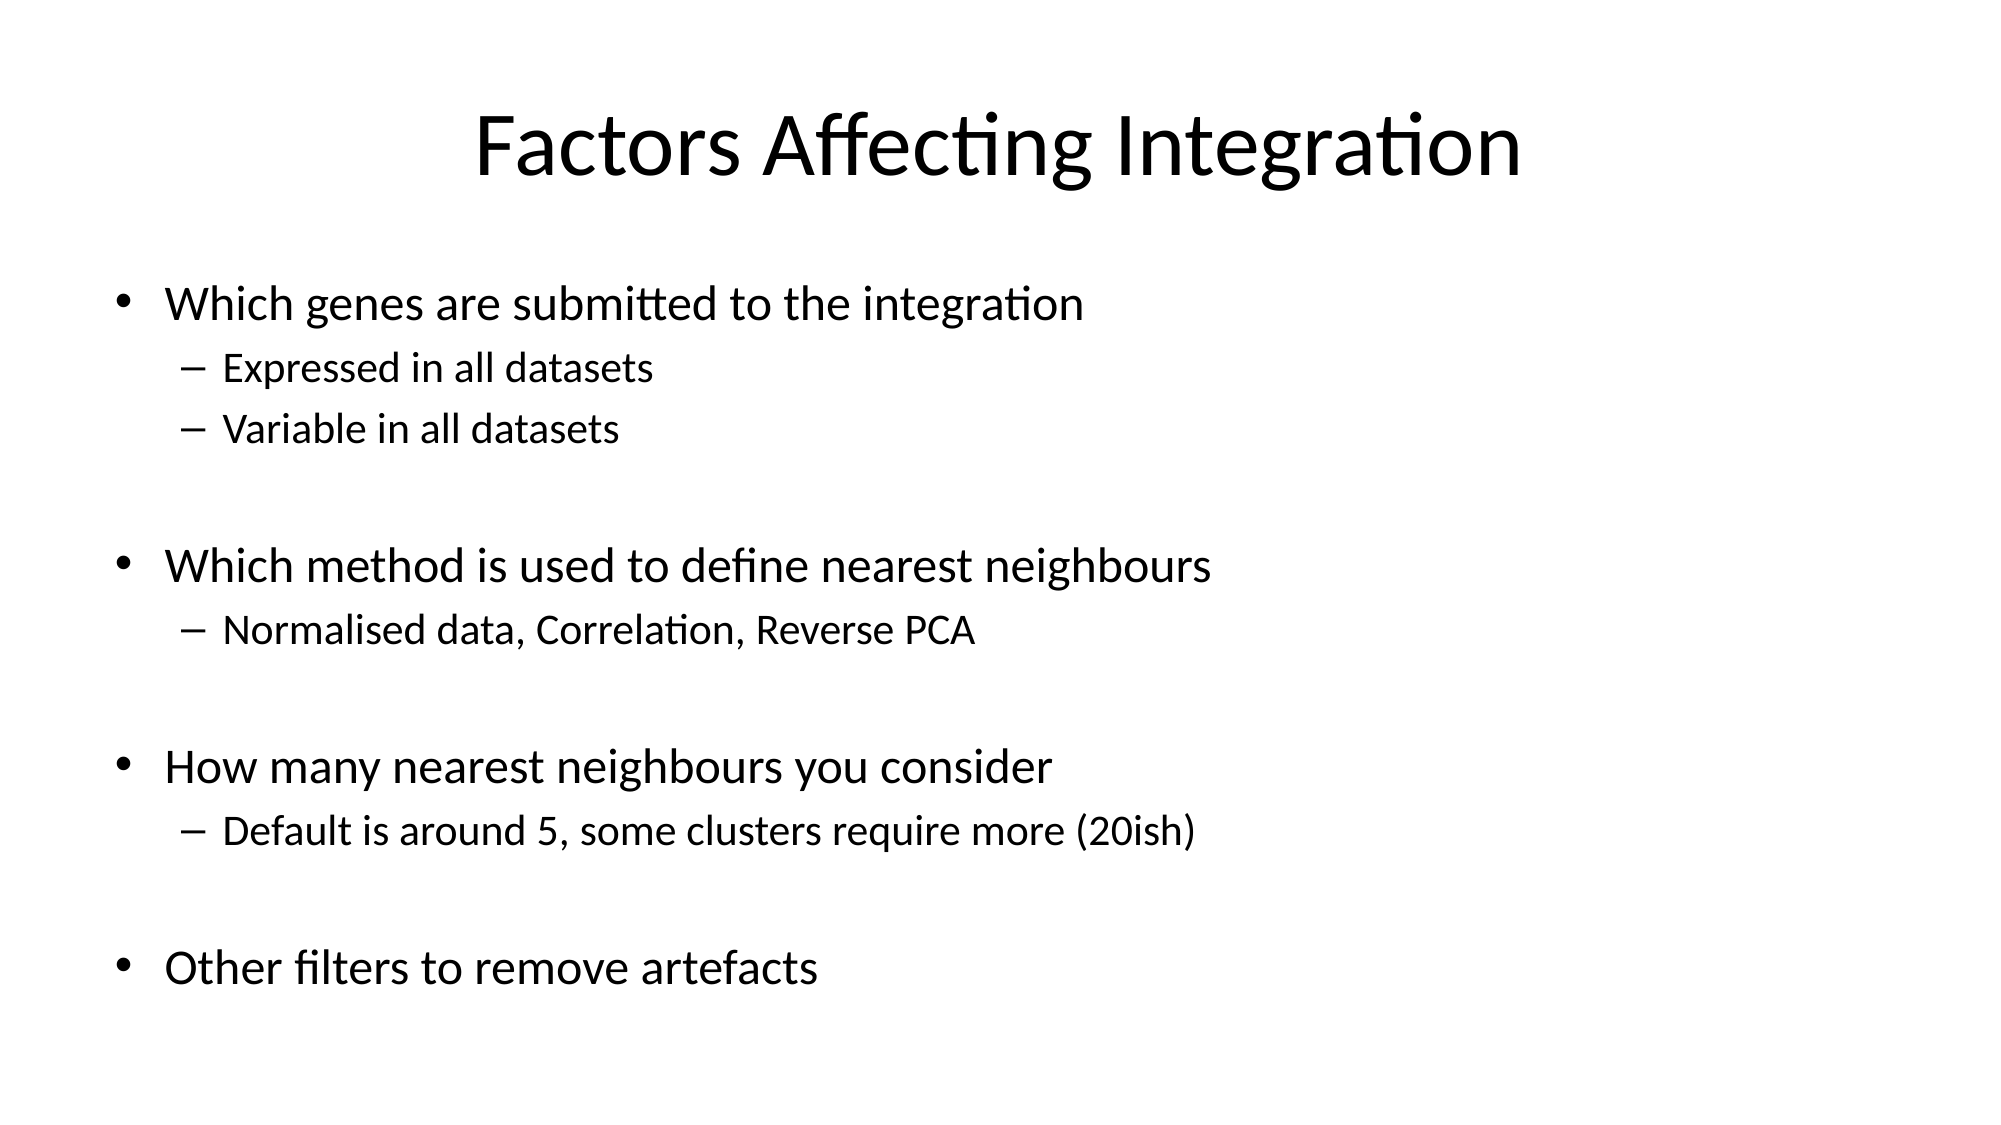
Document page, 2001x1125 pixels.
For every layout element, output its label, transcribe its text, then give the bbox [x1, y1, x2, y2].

title Factors Affecting Integration [99, 45, 1900, 233]
list Which genes are submitted to the integration Expressed in all datasets Variable in all datasets Which method is used to define nearest neighbours Normalised data, Correlation, Reverse PCA How many nearest neighbours you consider Default is around 5, some clusters require more (20ish) Other filters to remove artefacts [99, 262, 1900, 1005]
